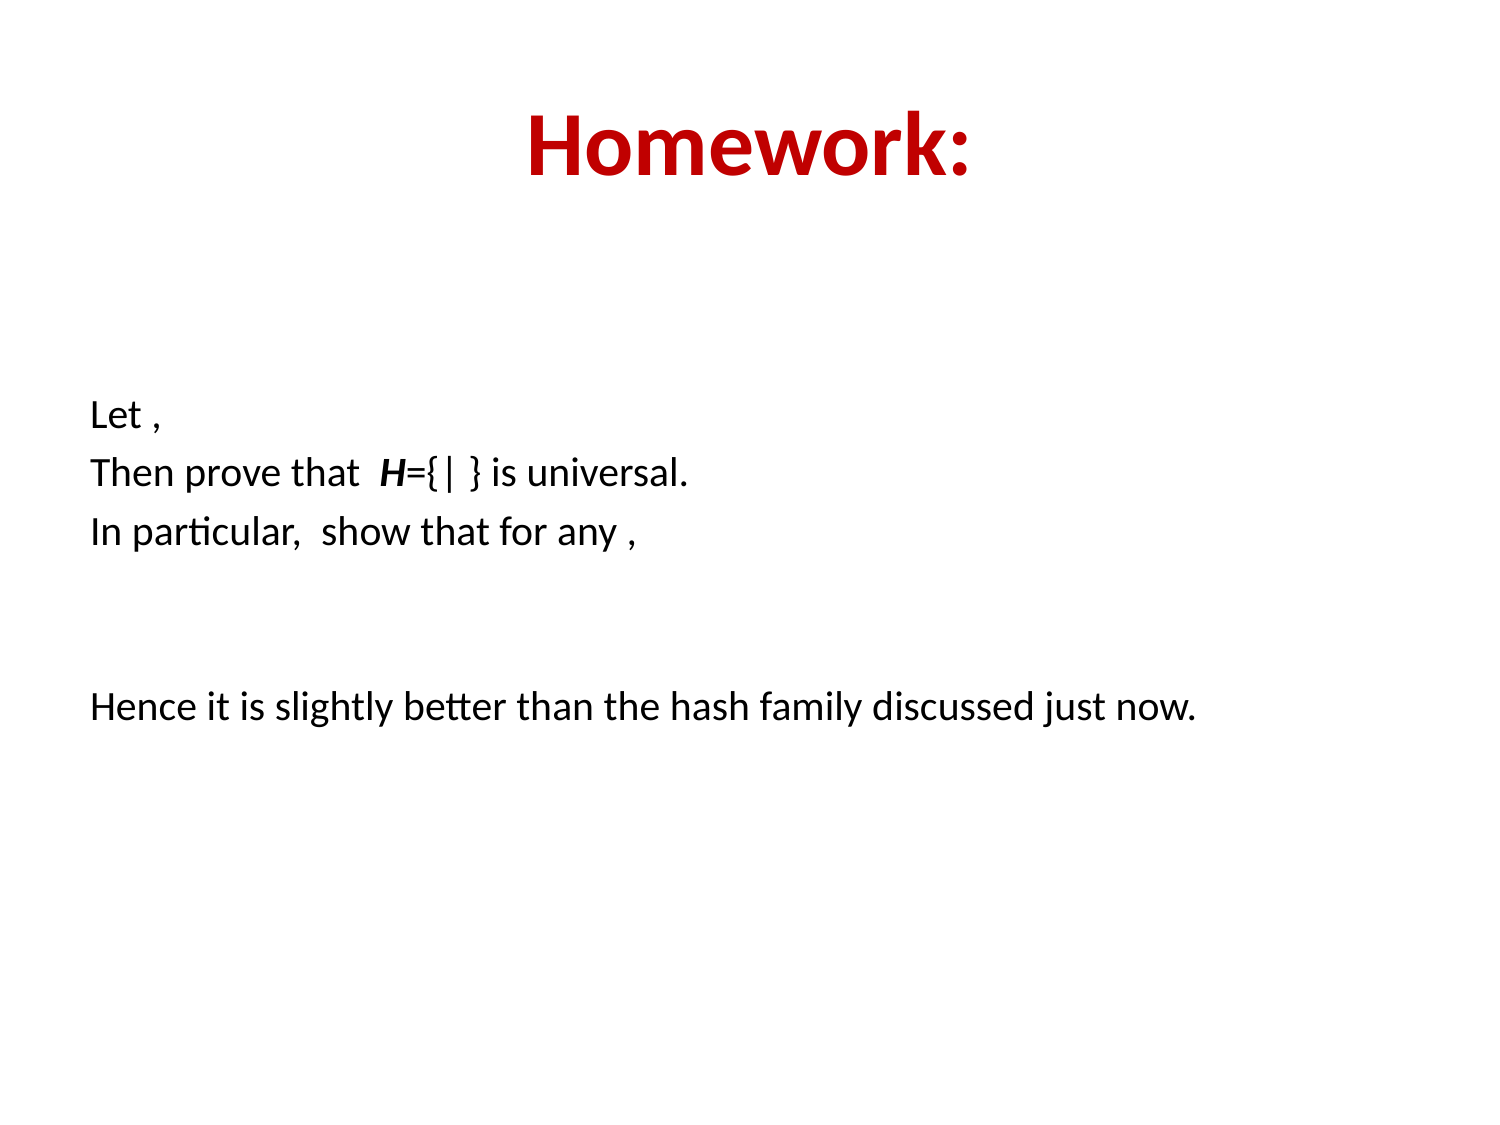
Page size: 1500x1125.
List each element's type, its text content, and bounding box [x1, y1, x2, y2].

title Homework: [75, 45, 1425, 233]
